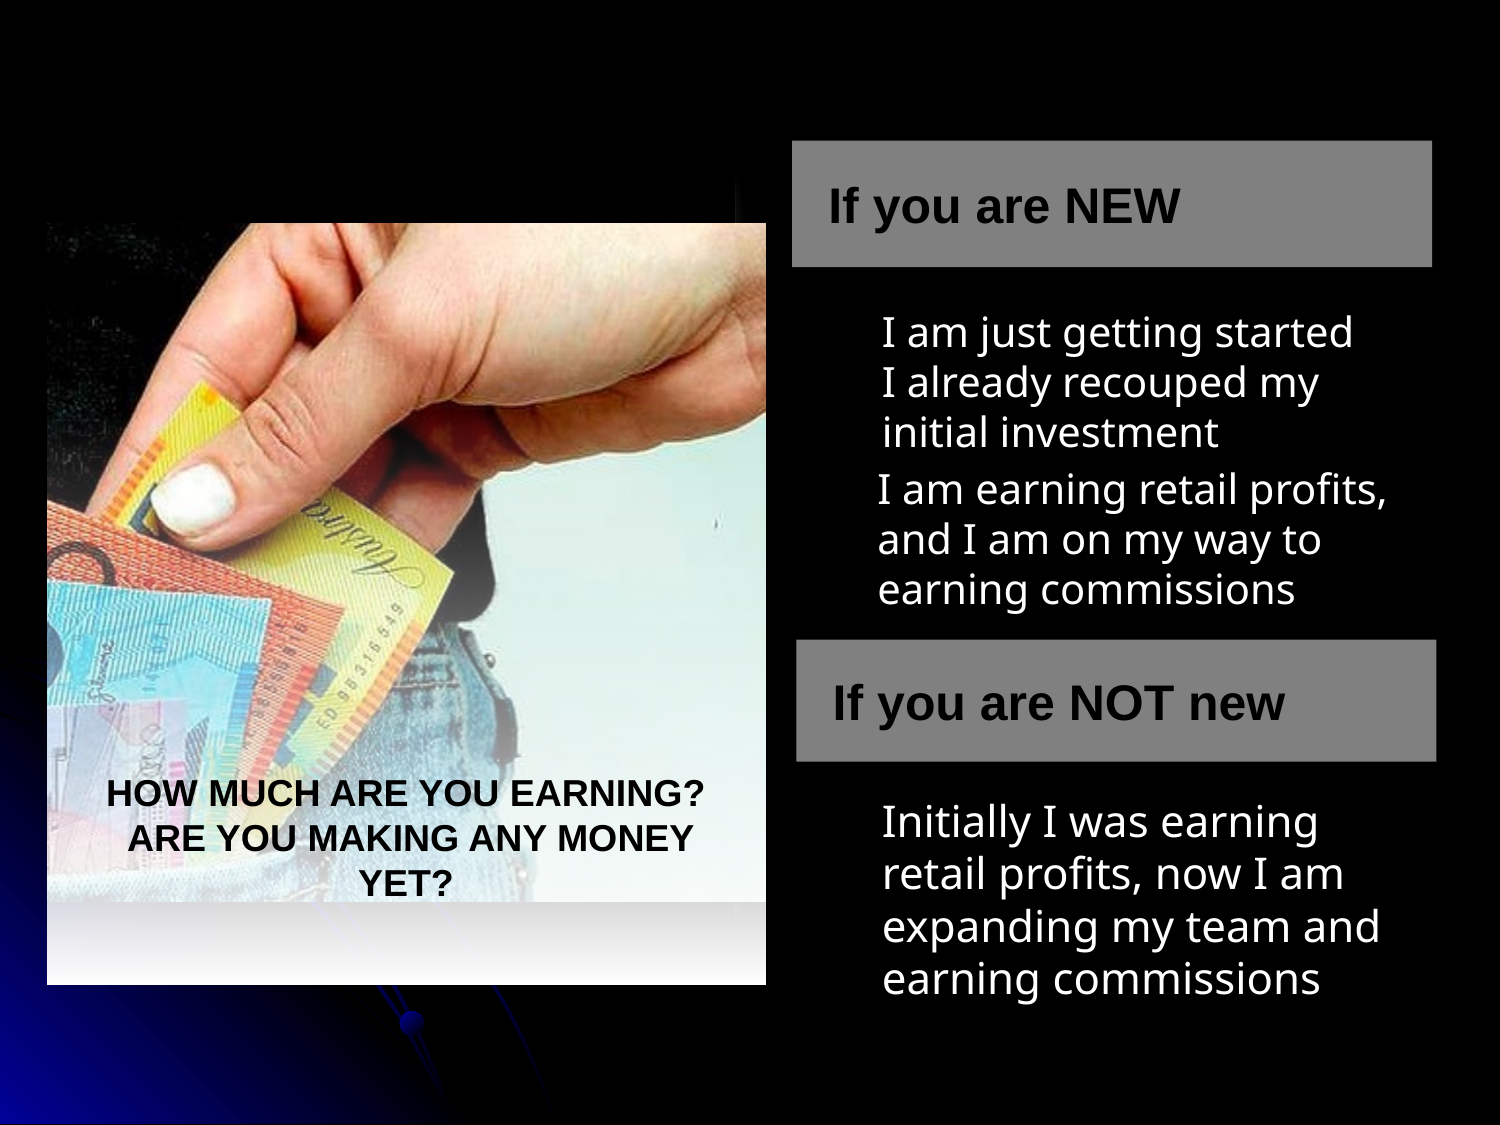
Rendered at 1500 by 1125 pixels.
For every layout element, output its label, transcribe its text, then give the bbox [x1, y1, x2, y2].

text_box I am earning retail profits, and I am on my way to earning commissions [787, 455, 1428, 821]
picture [736, 141, 1186, 984]
text_box I am just getting started I already recouped my initial investment [792, 298, 1428, 455]
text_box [46, 223, 766, 985]
text_box Initially I was earning retail profits, now I am expanding my team and earning commissions [792, 785, 1433, 1011]
text_box If you are NOT new [1428, 637, 1438, 764]
text_box If you are NEW [790, 139, 1434, 269]
